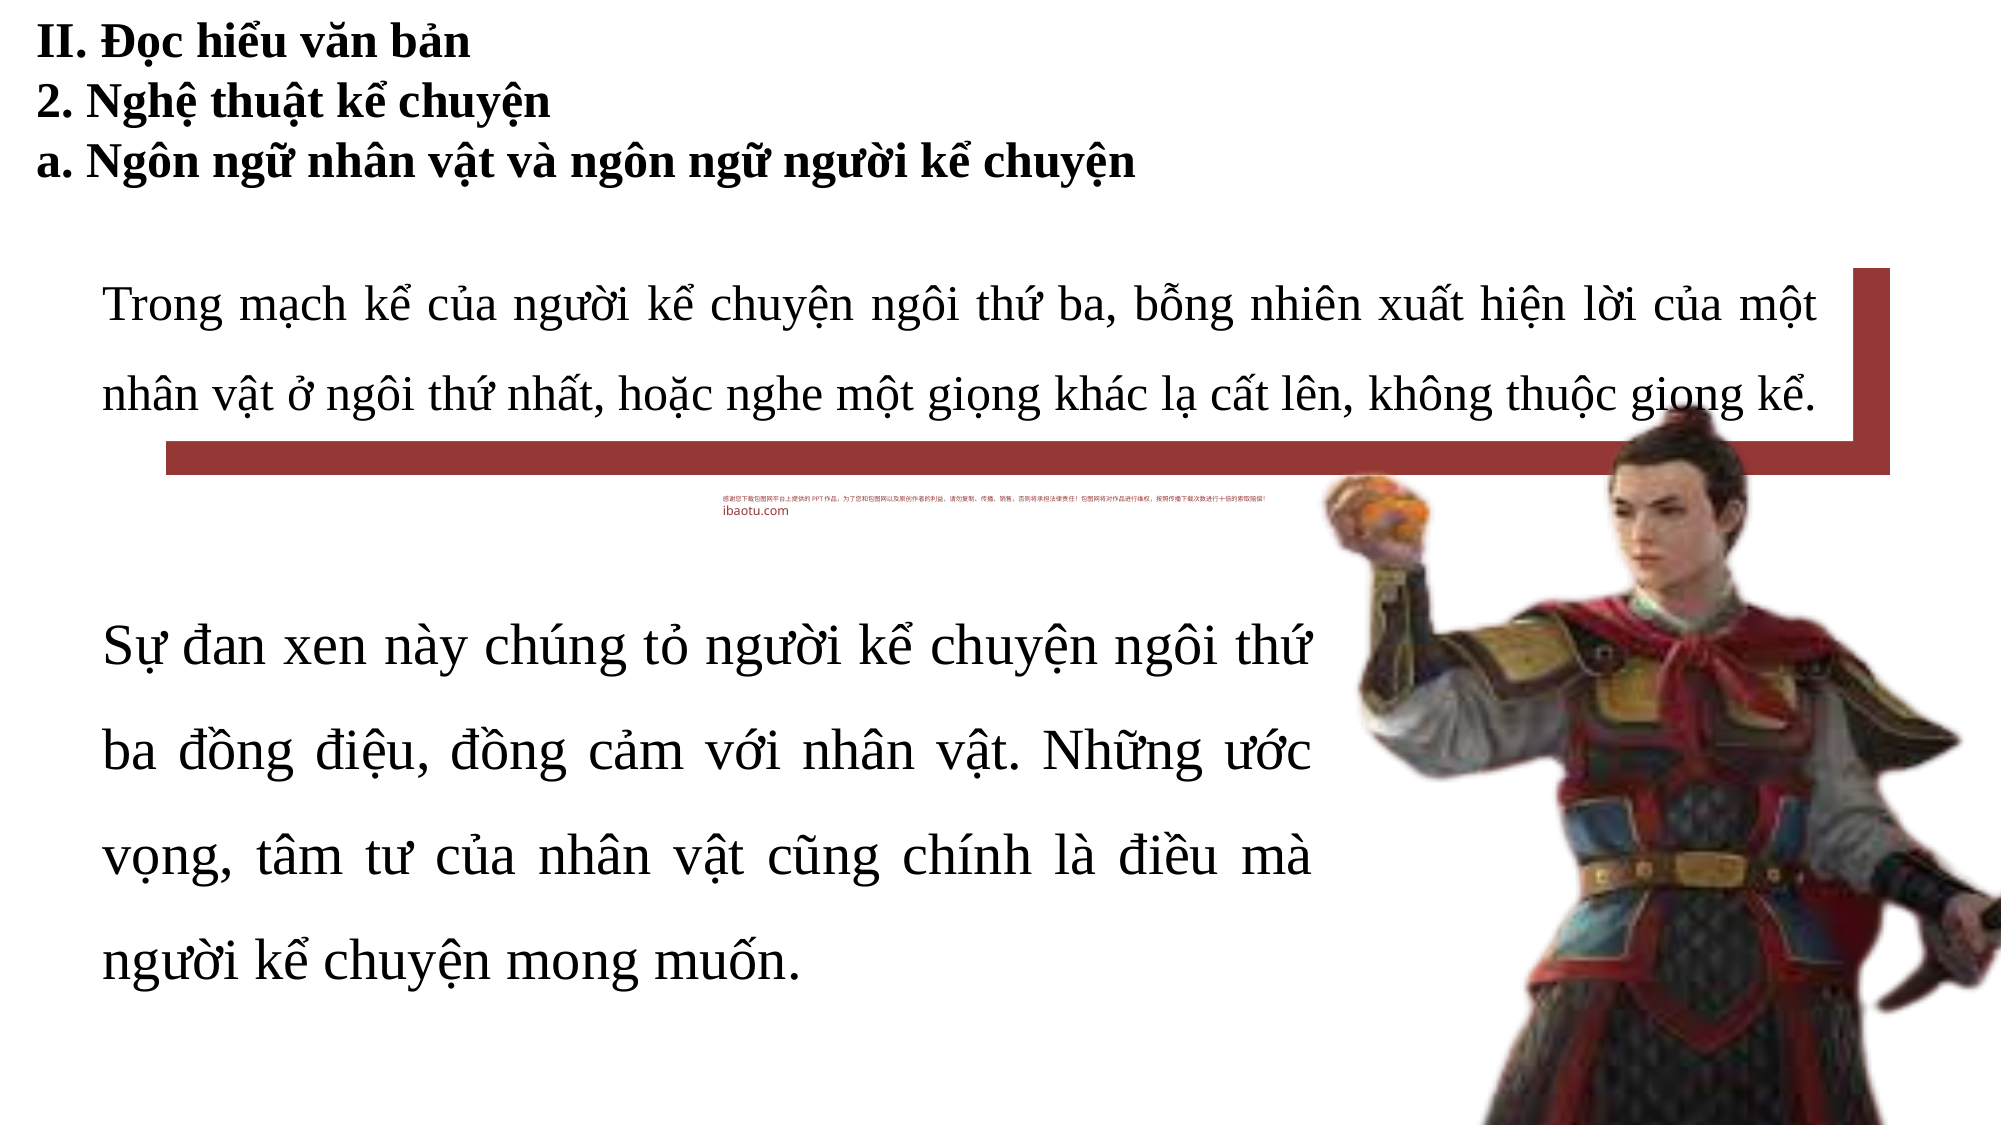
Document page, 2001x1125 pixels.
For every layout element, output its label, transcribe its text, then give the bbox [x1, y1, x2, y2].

text_box [86, 232, 1304, 442]
text_box [1304, 196, 2000, 1125]
text_box II. Đọc hiểu văn bản 2. Nghệ thuật kể chuyện a. Ngôn ngữ nhân vật và ngôn ngữ người kể chuyện [21, 0, 1834, 195]
text_box Sự đan xen này chúng tỏ người kể chuyện ngôi thứ ba đồng điệu, đồng cảm với nhân vật. Những ước vọng, tâm tư của nhân vật cũng chính là điều mà người kể chuyện mong muốn. [87, 564, 1328, 999]
text_box [164, 442, 1304, 477]
text_box Trong mạch kể của người kể chuyện ngôi thứ ba, bỗng nhiên xuất hiện lời của một nhân vật ở ngôi thứ nhất, hoặc nghe một giọng khác lạ cất lên, không thuộc giọng kể. [87, 232, 1304, 428]
